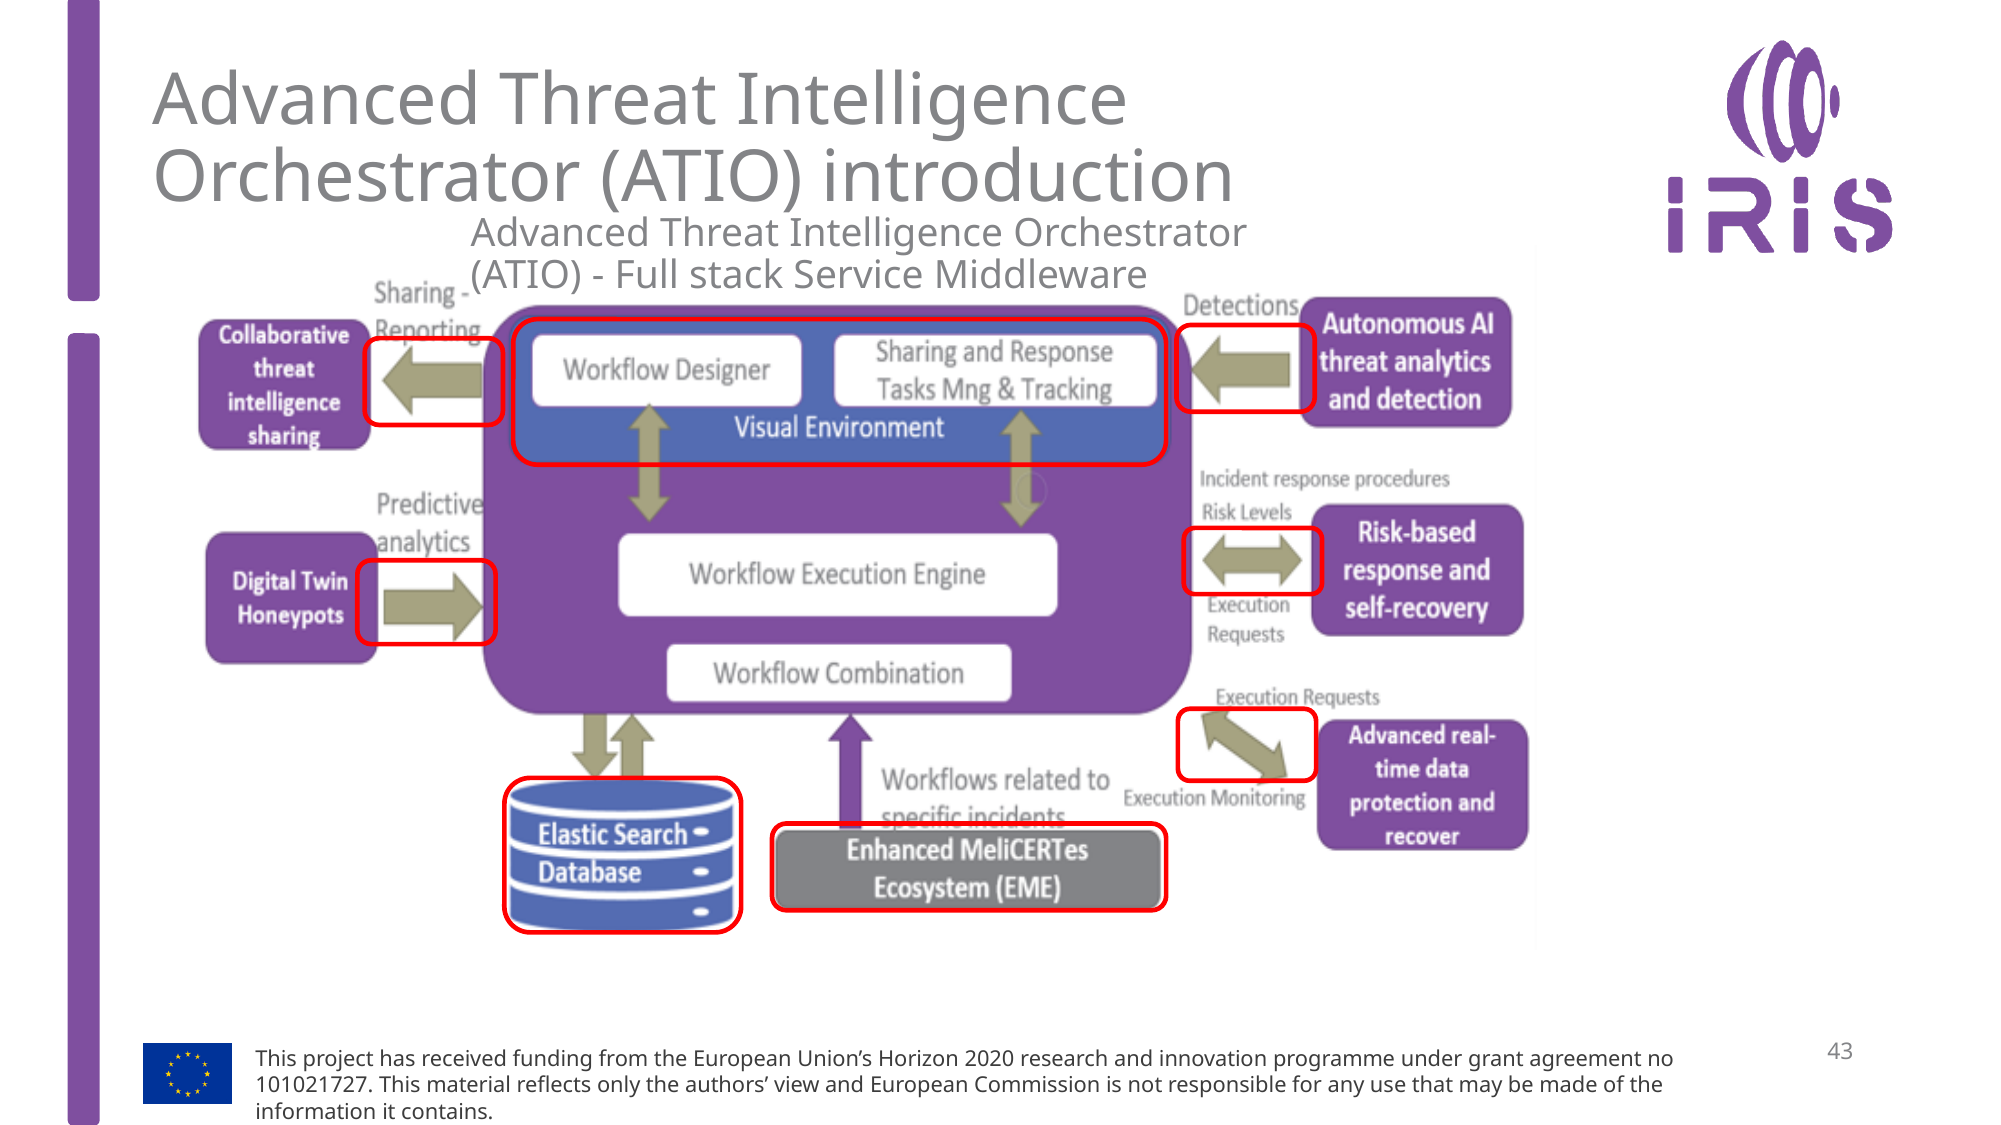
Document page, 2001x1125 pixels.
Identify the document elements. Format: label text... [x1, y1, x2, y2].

picture [1634, 0, 1929, 281]
picture [143, 1043, 232, 1104]
title Advanced Threat Intelligence Orchestrator (ATIO) introduction [137, 55, 1563, 225]
text_box Advanced Threat Intelligence Orchestrator (ATIO) - Full stack Service Middleware [455, 204, 1302, 245]
slide_number 43 [1812, 1029, 1888, 1089]
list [188, 245, 1537, 950]
